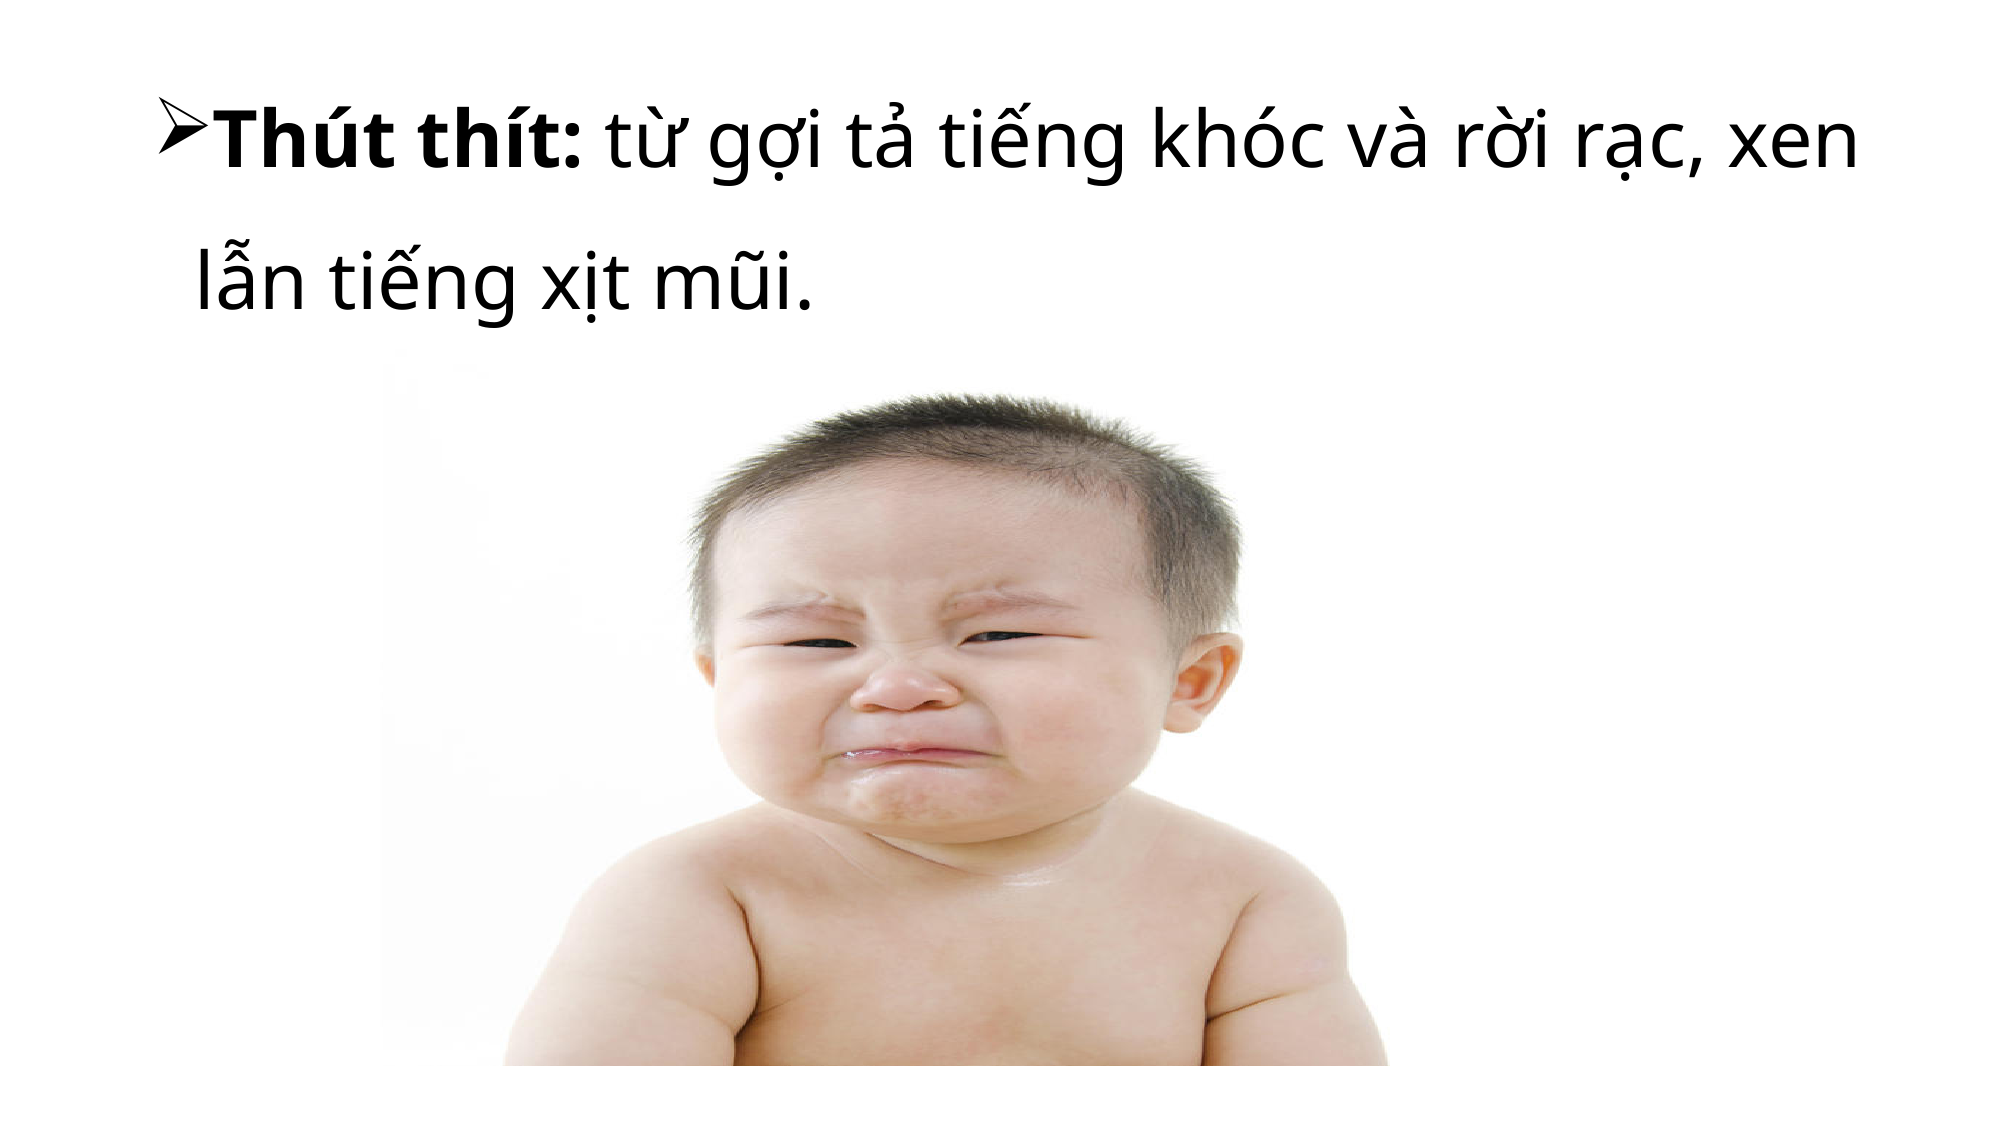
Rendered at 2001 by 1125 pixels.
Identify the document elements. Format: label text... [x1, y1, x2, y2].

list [173, 349, 1674, 1066]
title Thút thít: từ gợi tả tiếng khóc và rời rạc, xen lẫn tiếng xịt mũi. [137, 32, 1952, 334]
